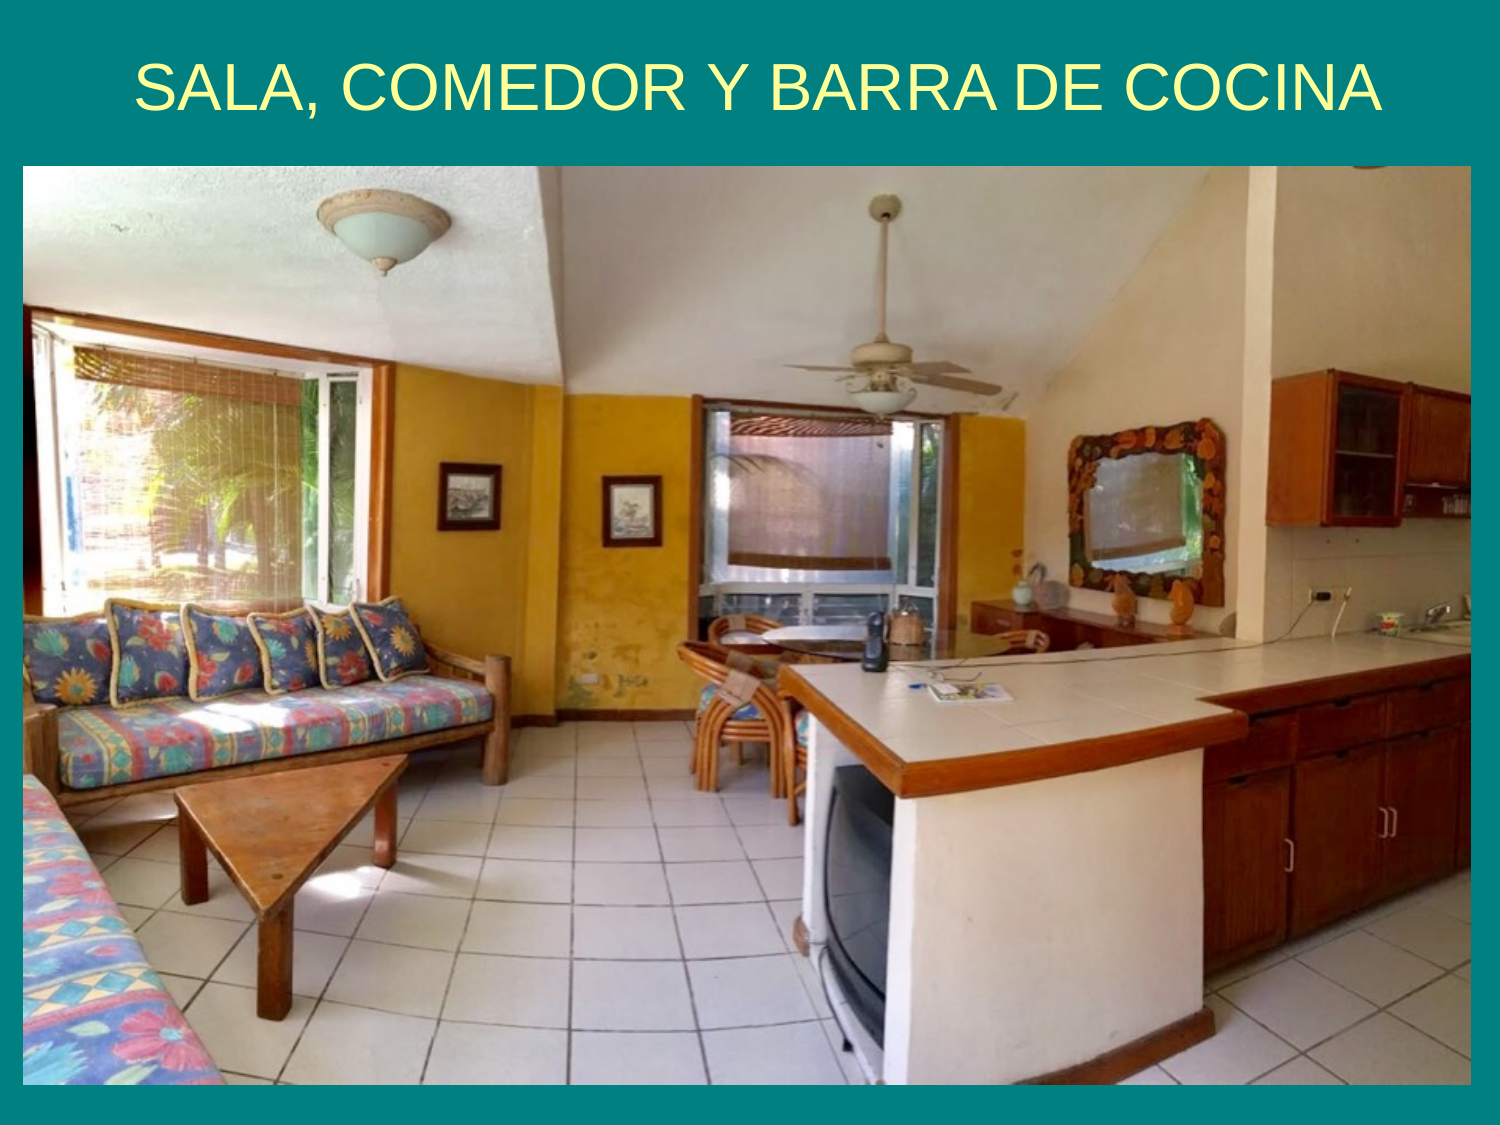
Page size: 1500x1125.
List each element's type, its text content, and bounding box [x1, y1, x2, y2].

title SALA, COMEDOR Y BARRA DE COCINA [17, 18, 1500, 150]
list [23, 166, 1471, 1085]
